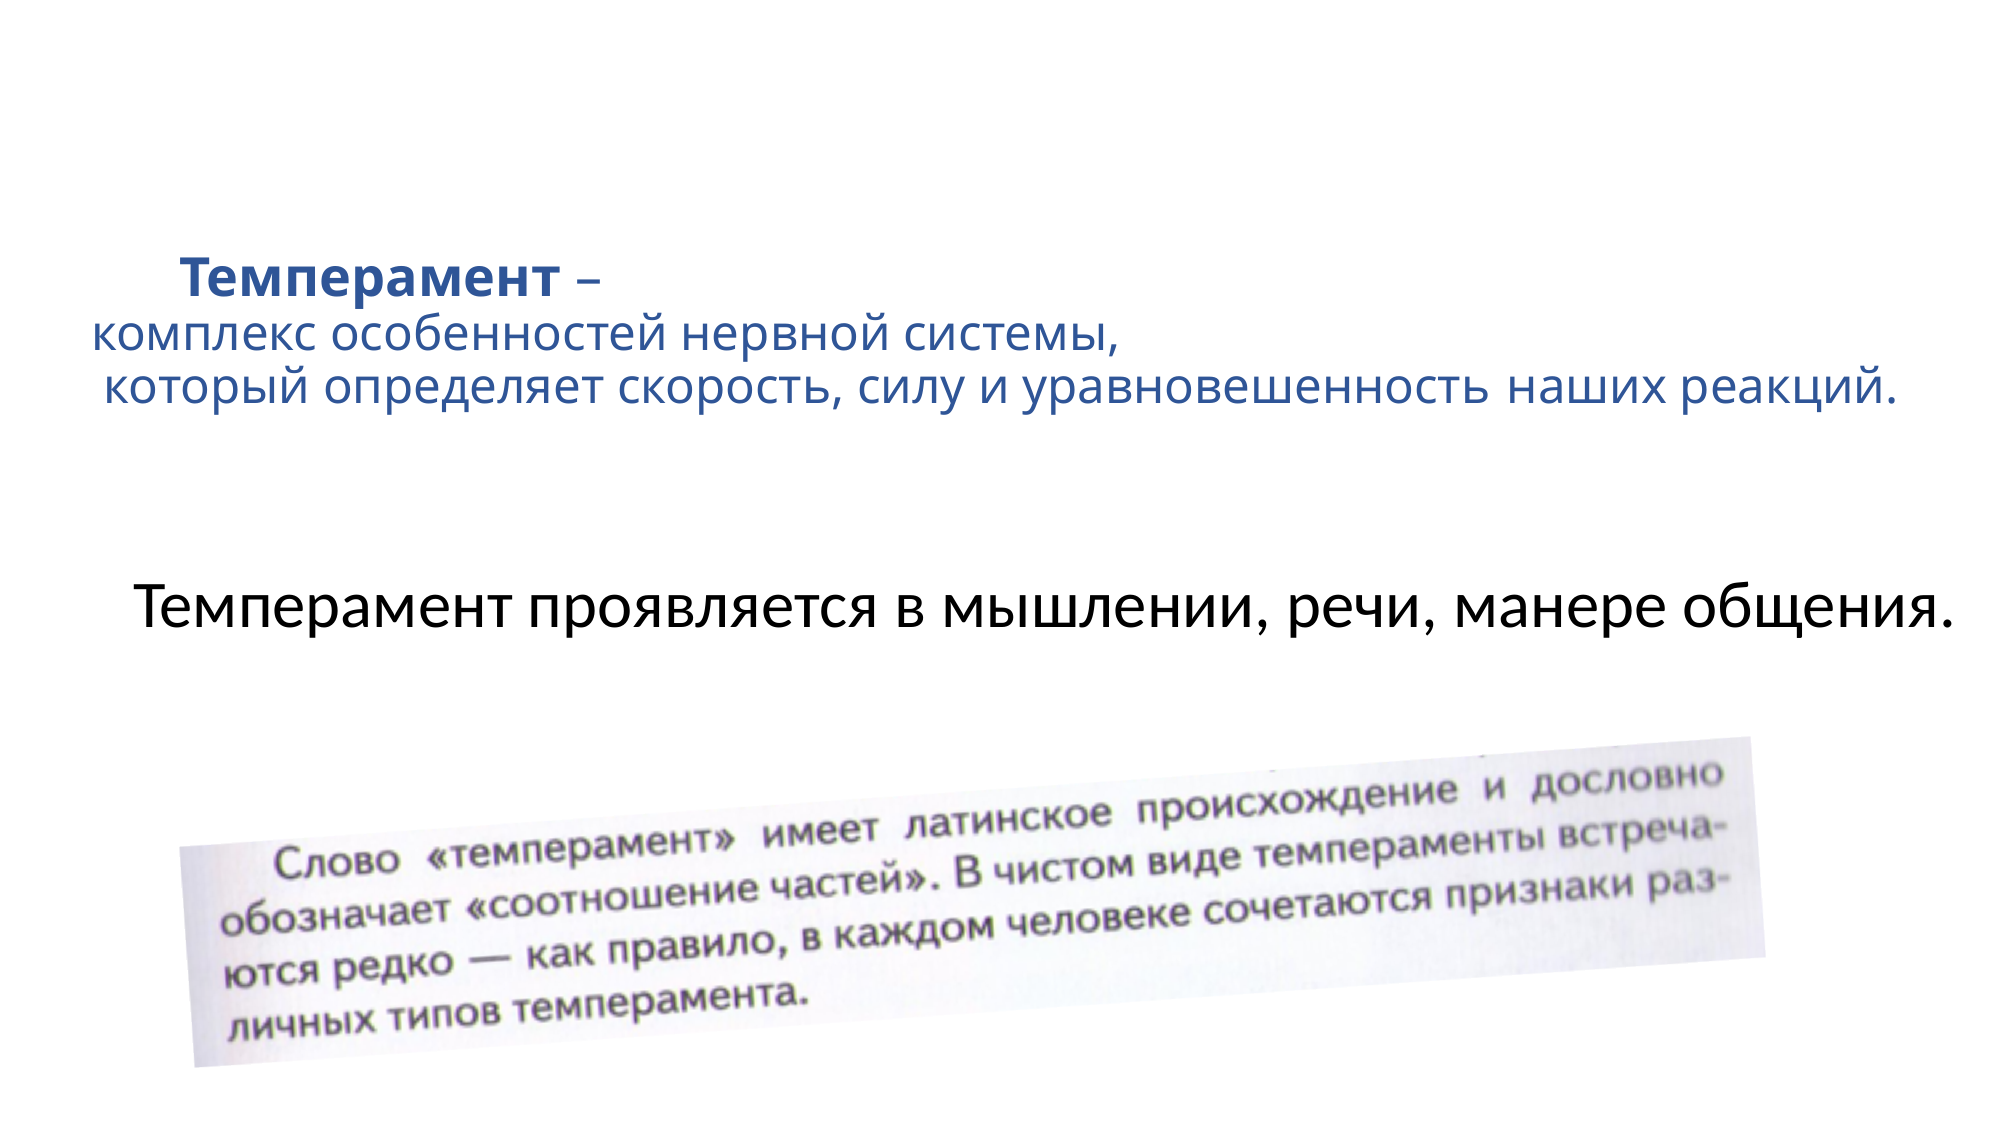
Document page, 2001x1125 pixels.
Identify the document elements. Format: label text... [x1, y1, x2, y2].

list Темперамент проявляется в мышлении, речи, манере общения. [118, 562, 2000, 684]
picture [180, 737, 1765, 1067]
title Темперамент – комплекс особенностей нервной системы, который определяет скорость, силу и уравновешенность наших реакций. [75, 223, 2000, 441]
text_box [33, 684, 2000, 1125]
